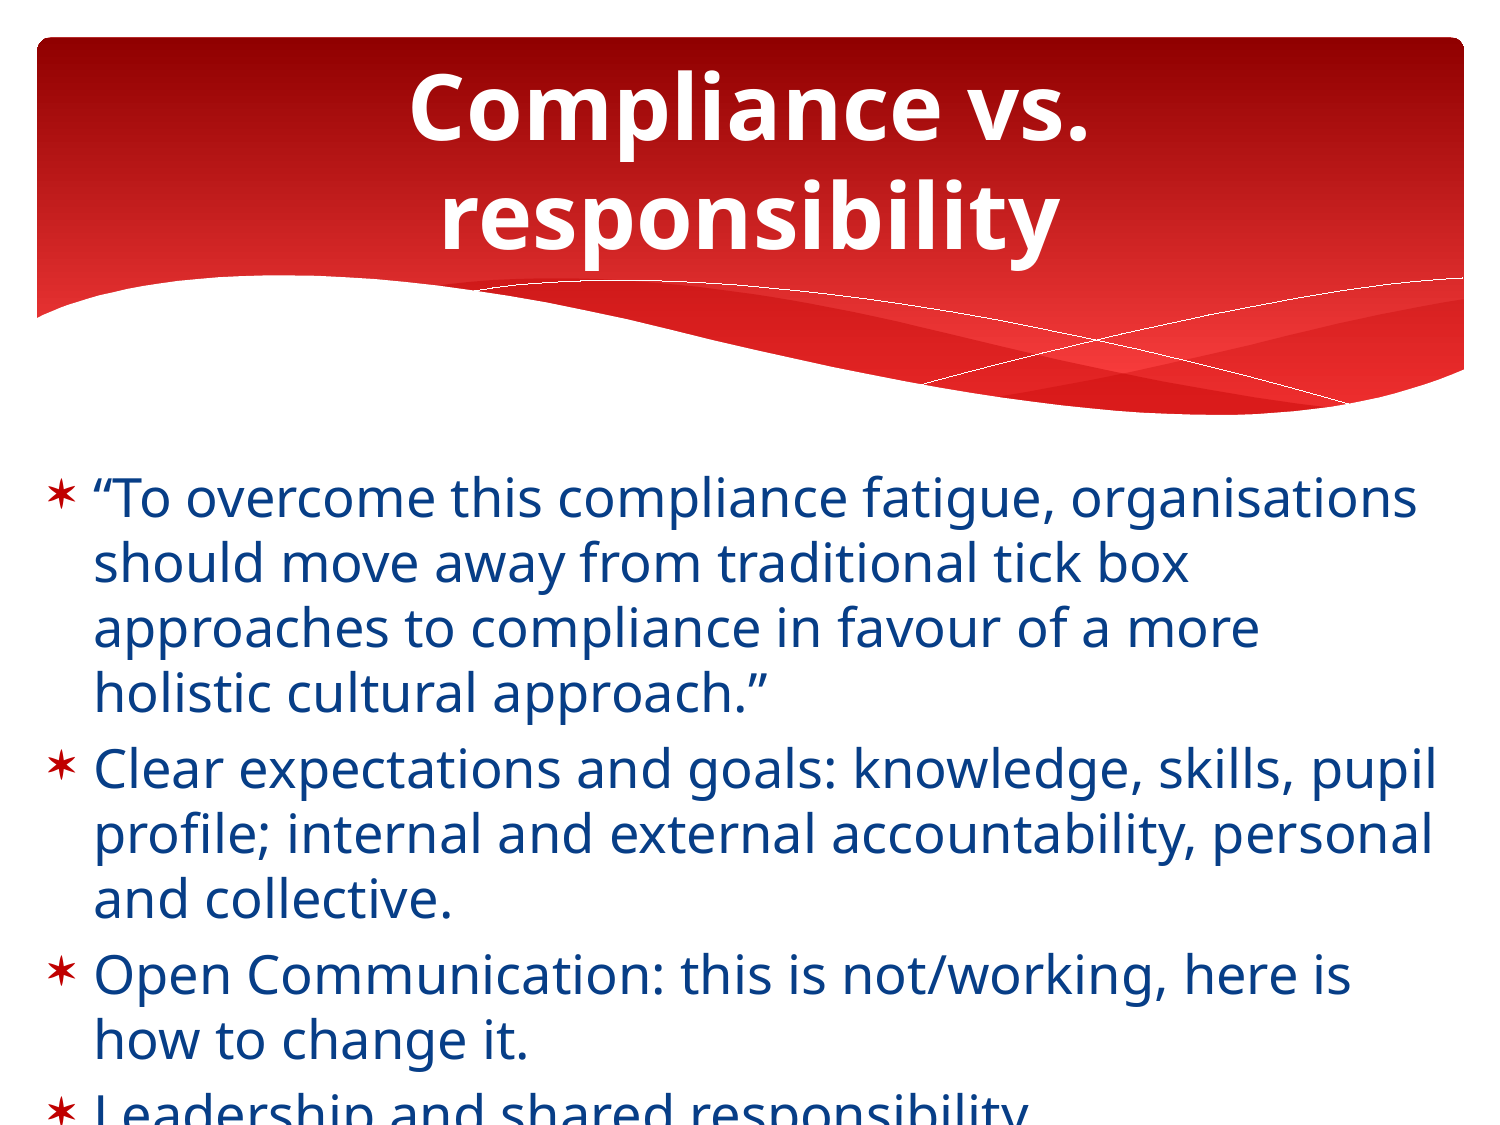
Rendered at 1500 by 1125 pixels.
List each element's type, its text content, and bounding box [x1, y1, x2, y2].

title Compliance vs. responsibility [75, 55, 1425, 261]
list “To overcome this compliance fatigue, organisations should move away from traditional tick box approaches to compliance in favour of a more holistic cultural approach.” Clear expectations and goals: knowledge, skills, pupil profile; internal and external accountability, personal and collective. Open Communication: this is not/working, here is how to change it. Leadership and shared responsibility [33, 456, 1467, 1059]
